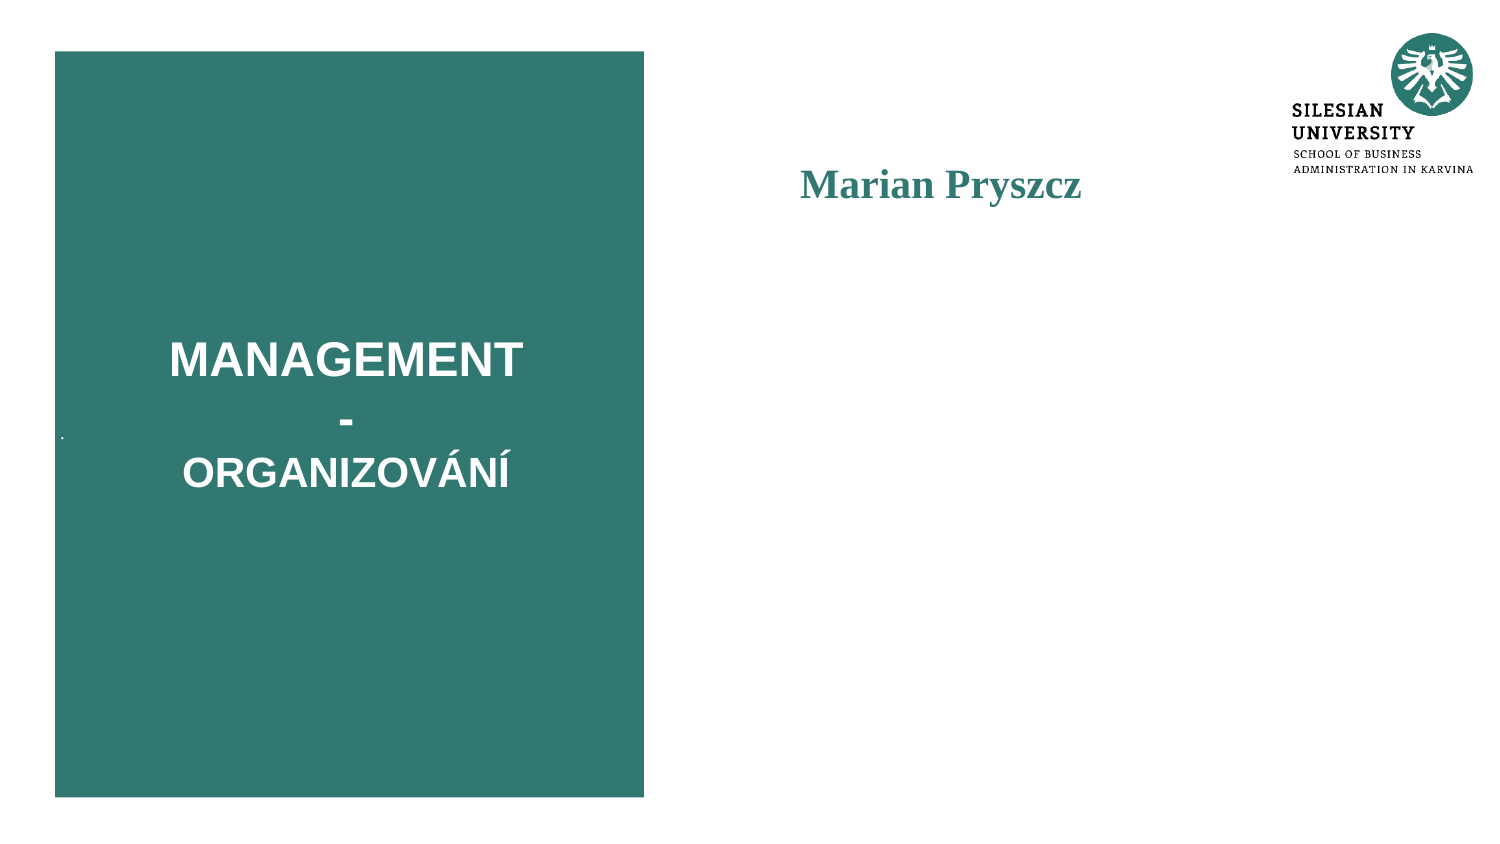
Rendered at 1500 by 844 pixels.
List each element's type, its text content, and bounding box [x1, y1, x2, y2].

text_box Marian Pryszcz [785, 149, 1152, 302]
text_box MANAGEMENT - organizování [81, 88, 611, 366]
picture [1292, 33, 1474, 173]
text_box [30, 23, 590, 87]
text_box [53, 49, 646, 799]
text_box . [48, 366, 644, 722]
